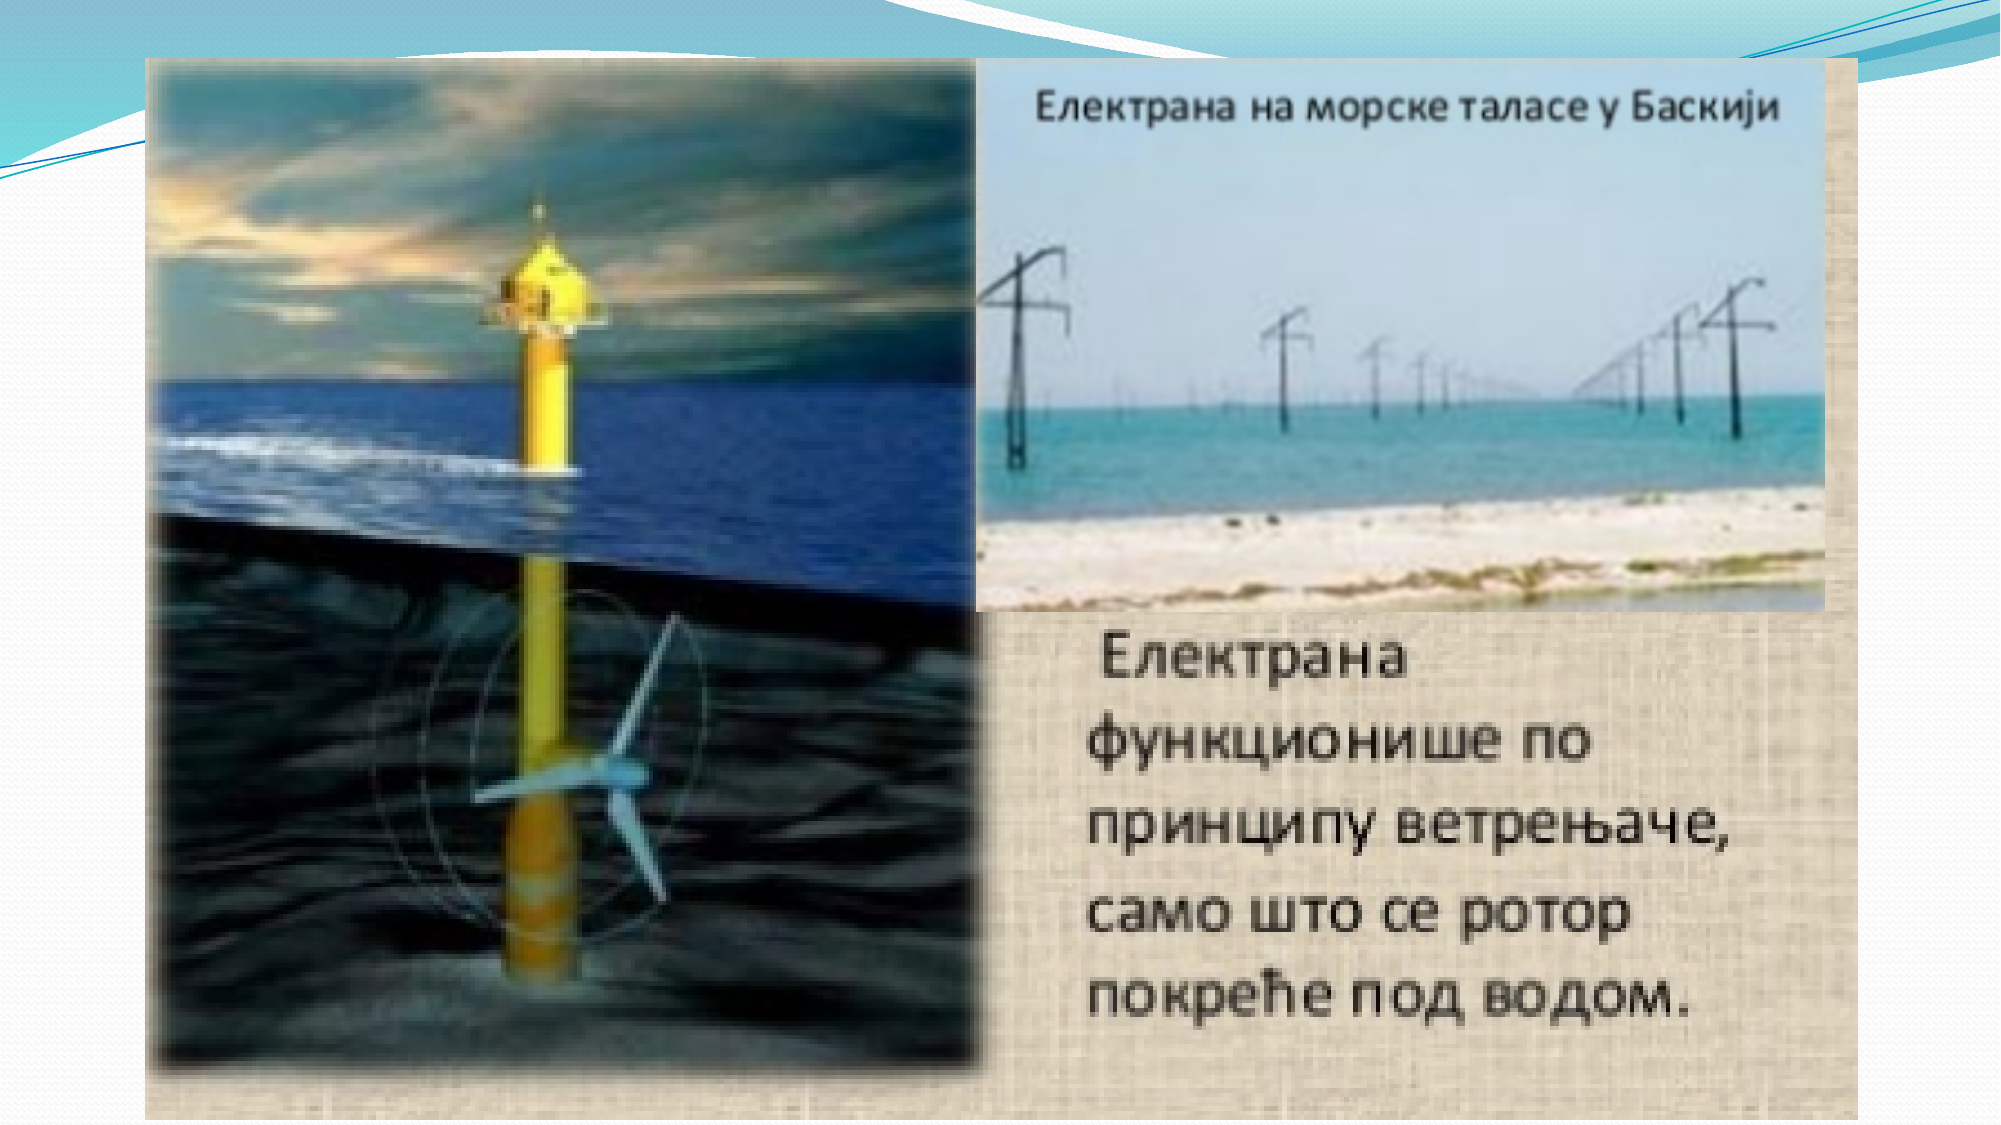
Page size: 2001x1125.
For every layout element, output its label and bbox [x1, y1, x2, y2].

picture [145, 58, 1859, 1120]
